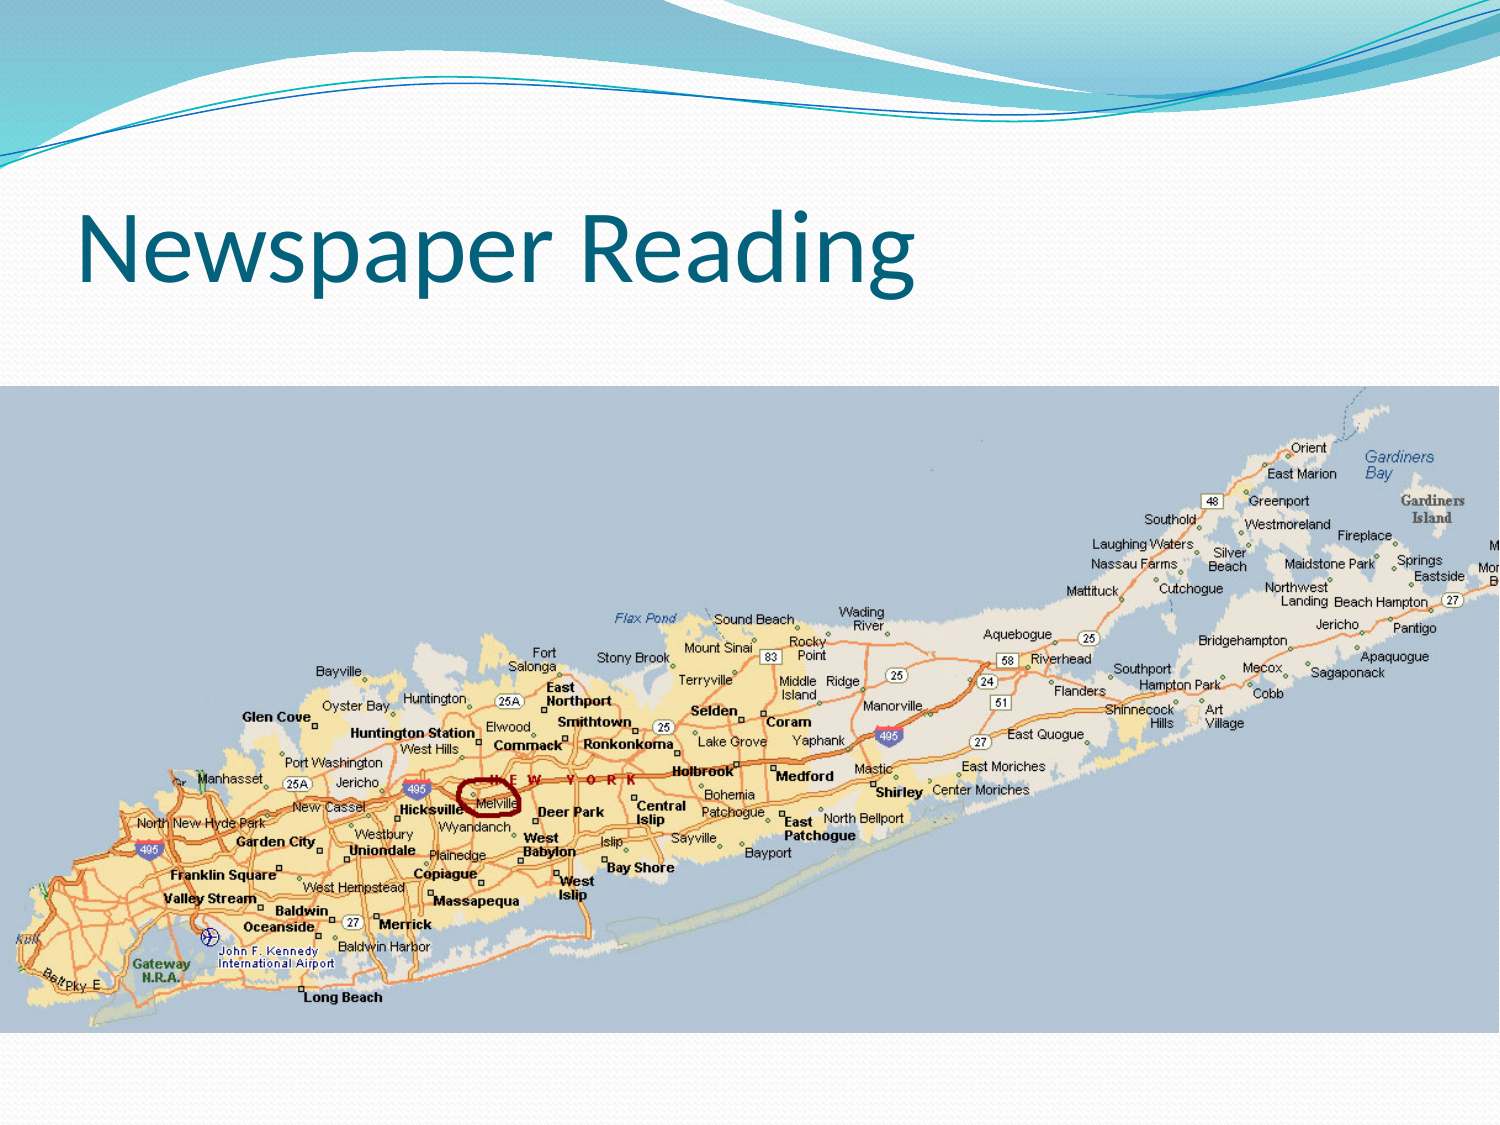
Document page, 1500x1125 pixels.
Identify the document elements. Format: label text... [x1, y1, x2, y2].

title Newspaper Reading [75, 115, 1425, 303]
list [0, 386, 1499, 1033]
